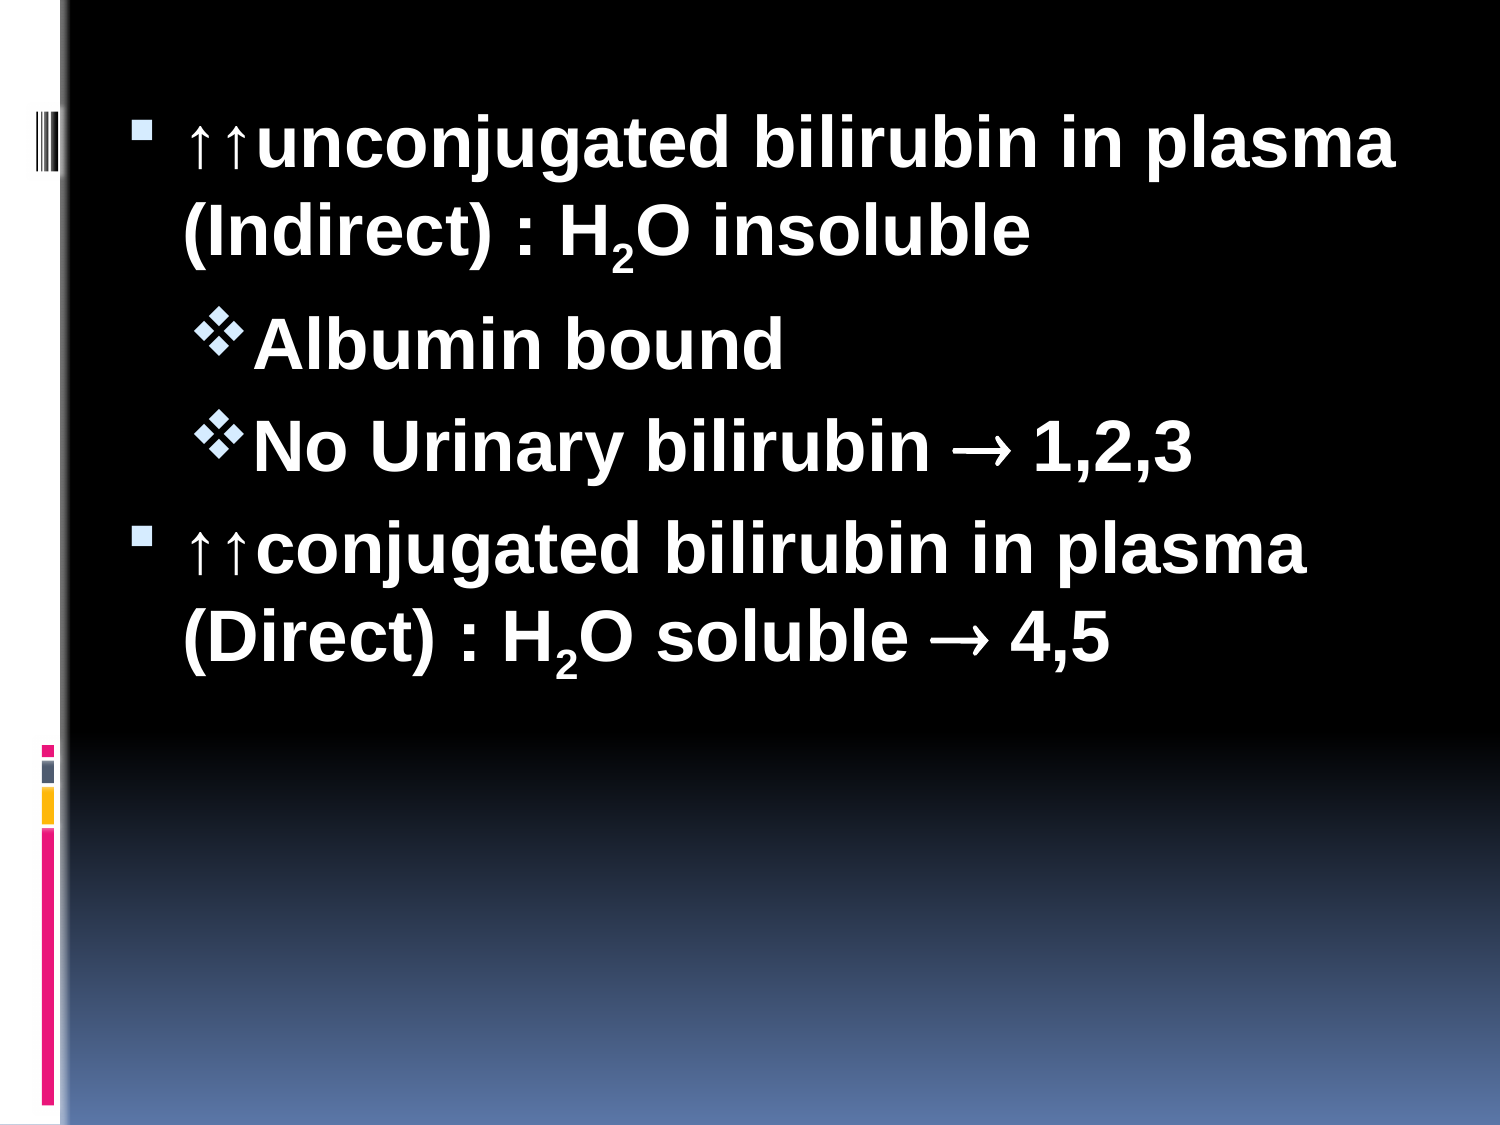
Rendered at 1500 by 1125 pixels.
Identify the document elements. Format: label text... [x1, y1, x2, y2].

list ↑↑unconjugated bilirubin in plasma (Indirect) : H2O insoluble Albumin bound No Urinary bilirubin  1,2,3 ↑↑conjugated bilirubin in plasma (Direct) : H2O soluble  4,5 [99, 87, 1425, 1043]
